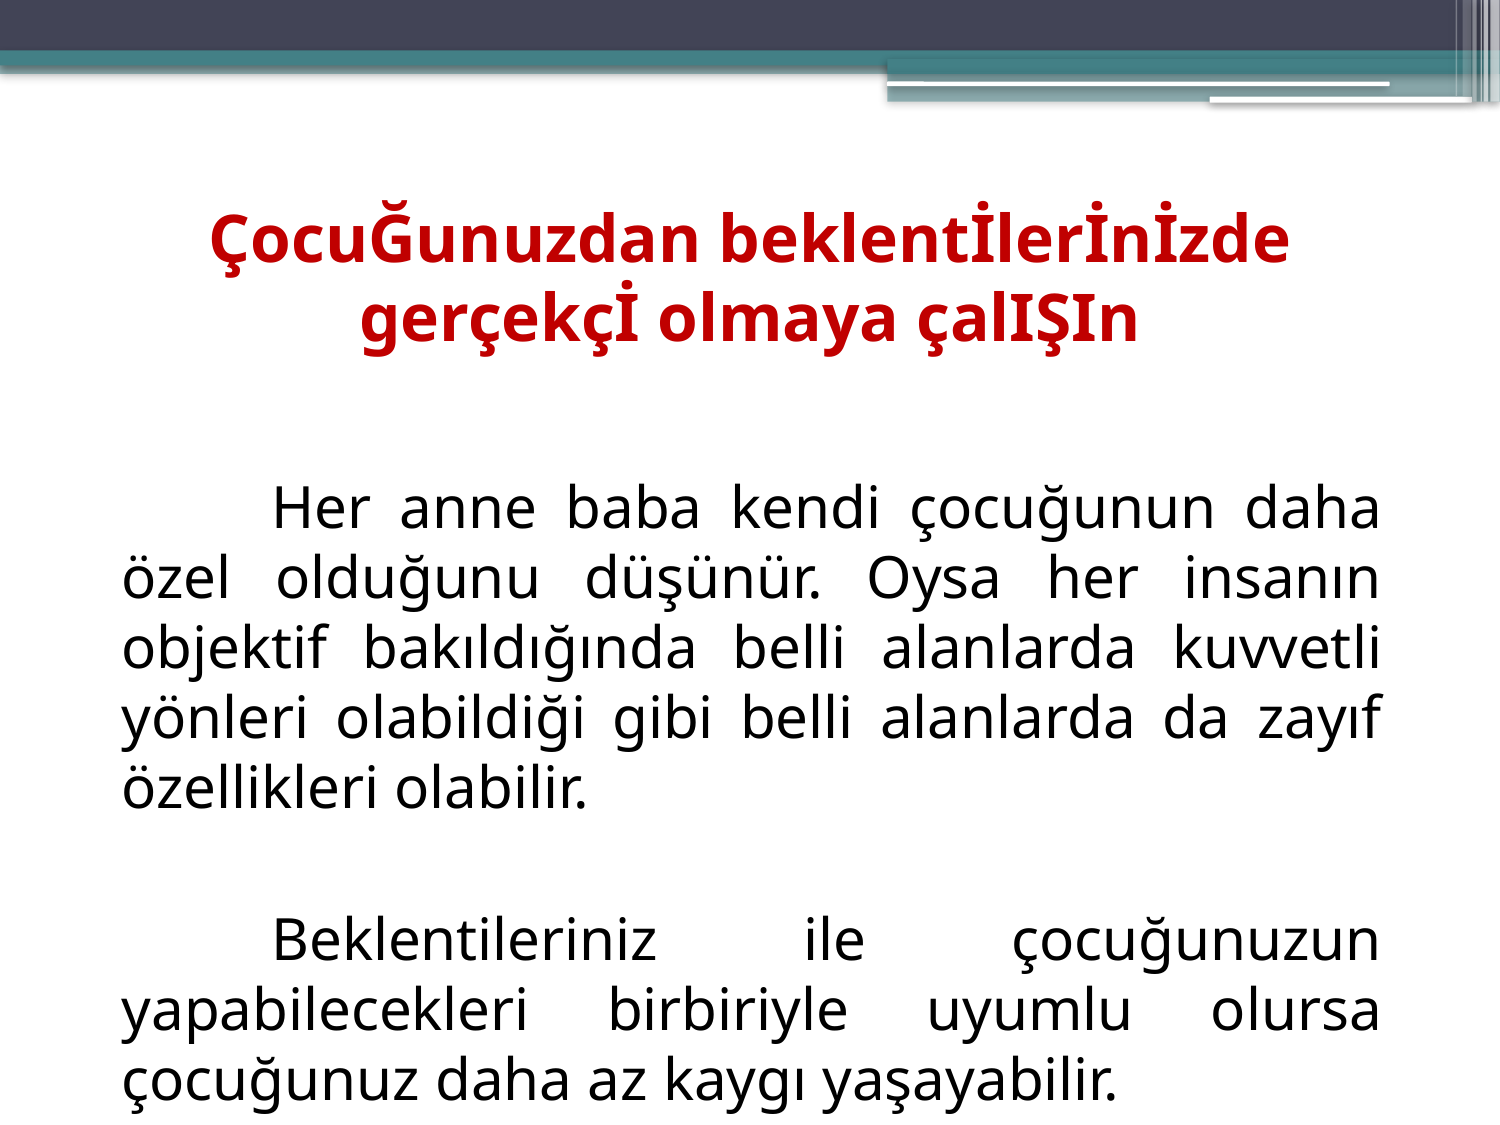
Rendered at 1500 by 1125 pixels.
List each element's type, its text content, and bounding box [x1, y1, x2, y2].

list Her anne baba kendi çocuğunun daha özel olduğunu düşünür. Oysa her insanın objektif bakıldığında belli alanlarda kuvvetli yönleri olabildiği gibi belli alanlarda da zayıf özellikleri olabilir. Beklentileriniz ile çocuğunuzun yapabilecekleri birbiriyle uyumlu olursa çocuğunuz daha az kaygı yaşayabilir. [46, 462, 1397, 1125]
title ÇocuĞunuzdan beklentİlerİnİzde gerçekçİ olmaya çalIŞIn [75, 188, 1425, 364]
